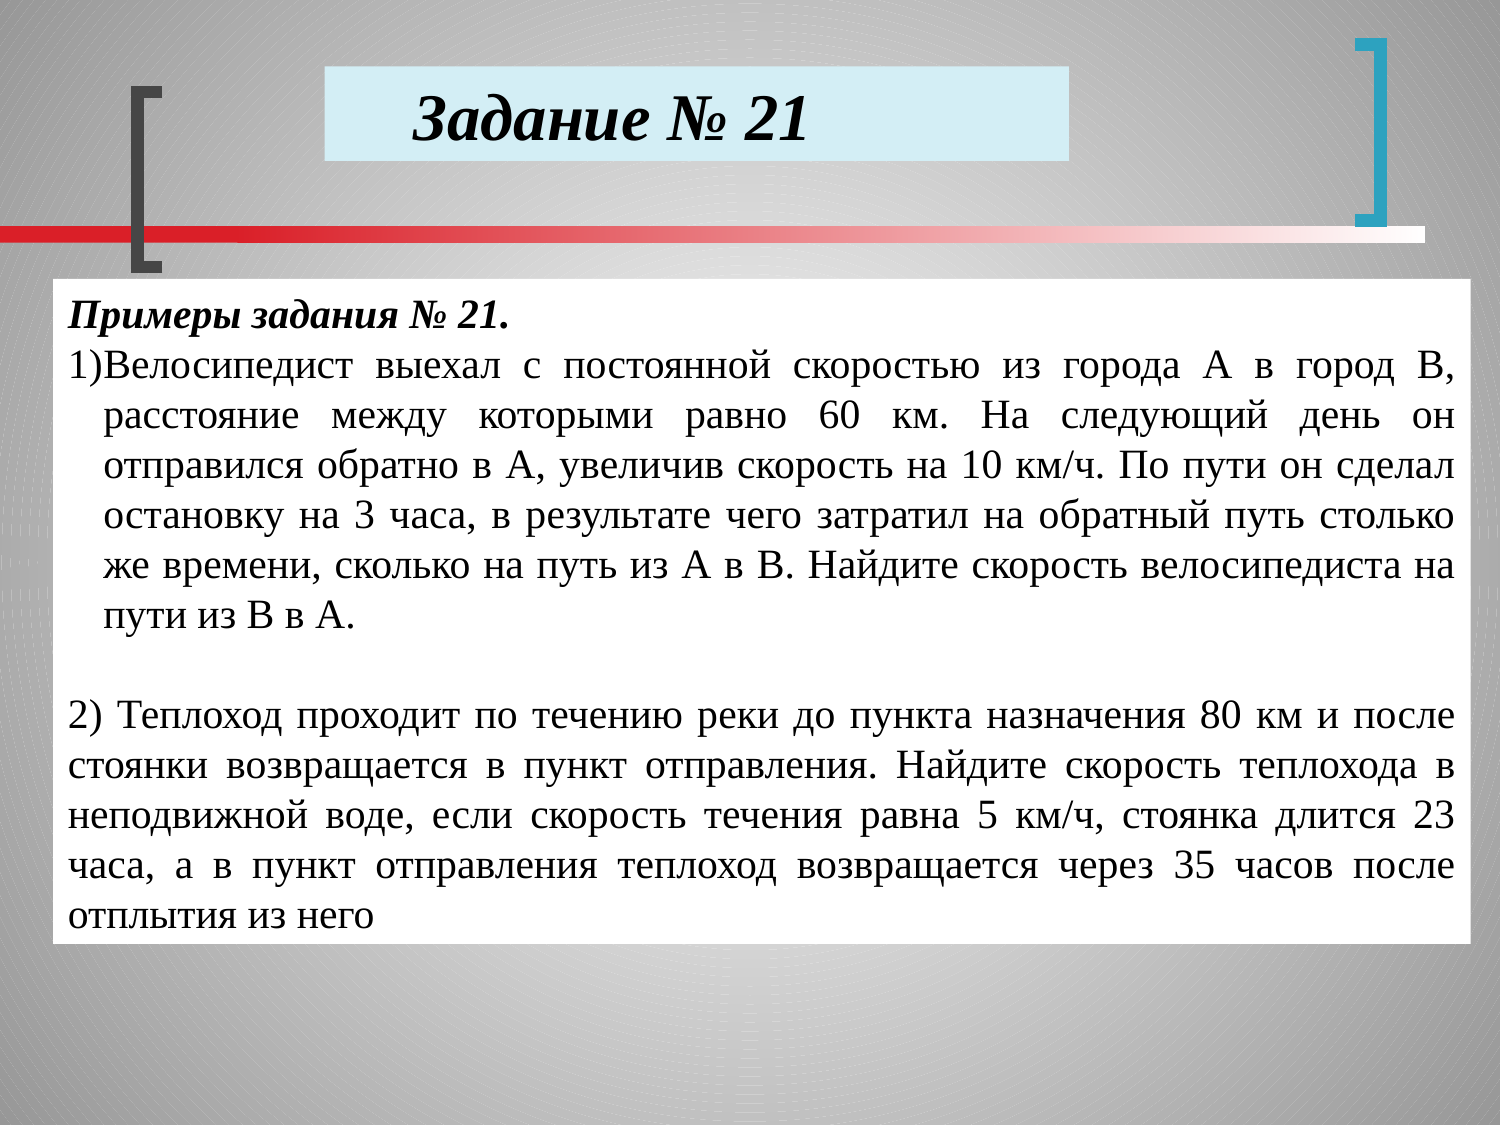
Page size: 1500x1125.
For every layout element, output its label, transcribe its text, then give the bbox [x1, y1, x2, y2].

text_box Примеры задания № 21. Велосипедист выехал с постоянной скоростью из города А в город В, расстояние между которыми равно 60 км. На следующий день он отправился обратно в А, увеличив скорость на 10 км/ч. По пути он сделал остановку на 3 часа, в результате чего затратил на обратный путь столько же времени, сколько на путь из А в В. Найдите скорость велосипедиста на пути из В в А. 2) Теплоход проходит по течению реки до пункта назначения 80 км и после стоянки возвращается в пункт отправления. Найдите скорость теплохода в неподвижной воде, если скорость течения равна 5 км/ч, стоянка длится 23 часа, а в пункт отправления теплоход возвращается через 35 часов после отплытия из него [53, 278, 1471, 944]
text_box Задание № 21 [324, 66, 1069, 161]
